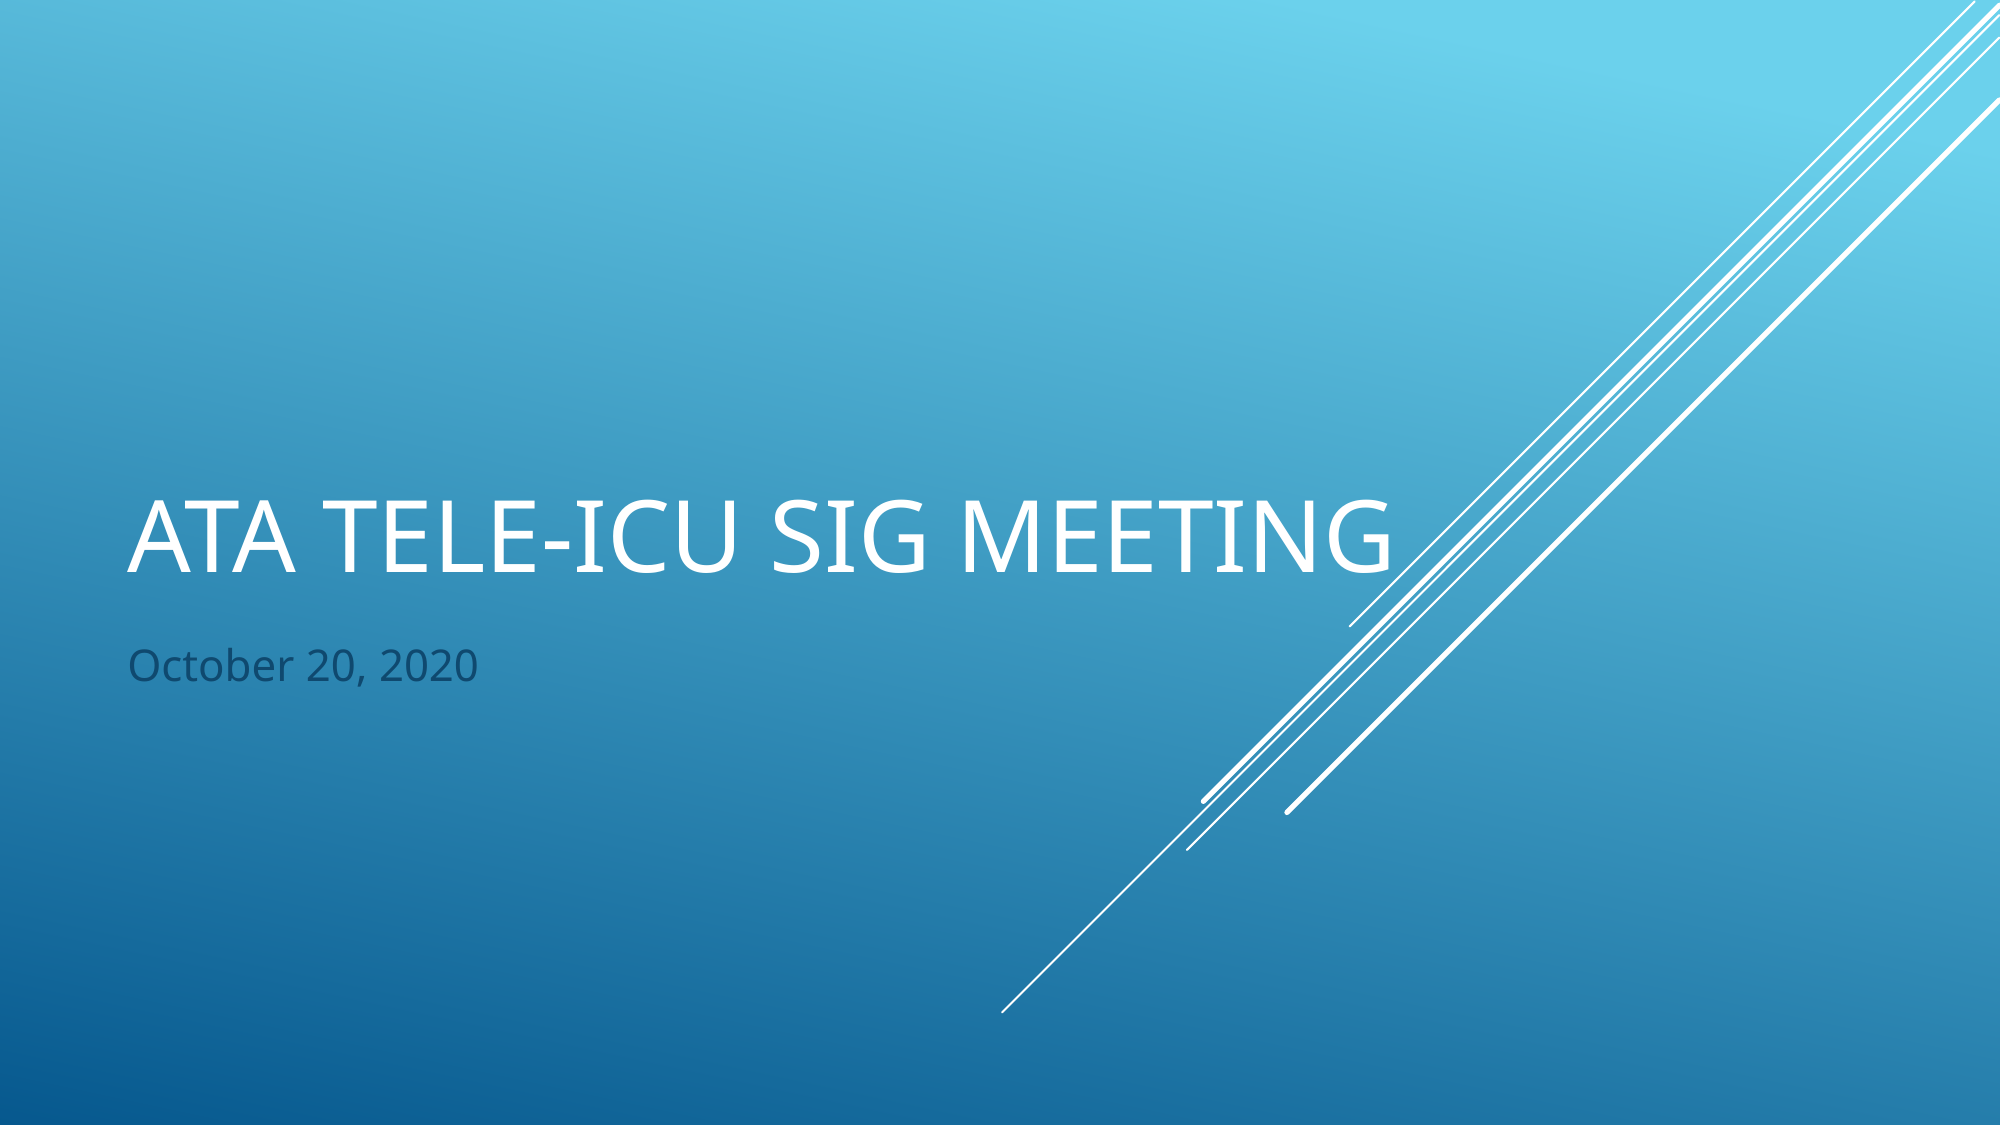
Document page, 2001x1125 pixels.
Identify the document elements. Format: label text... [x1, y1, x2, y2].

title ATA Tele-ICU SIG Meeting [112, 112, 1425, 600]
subtitle October 20, 2020 [112, 630, 1163, 950]
